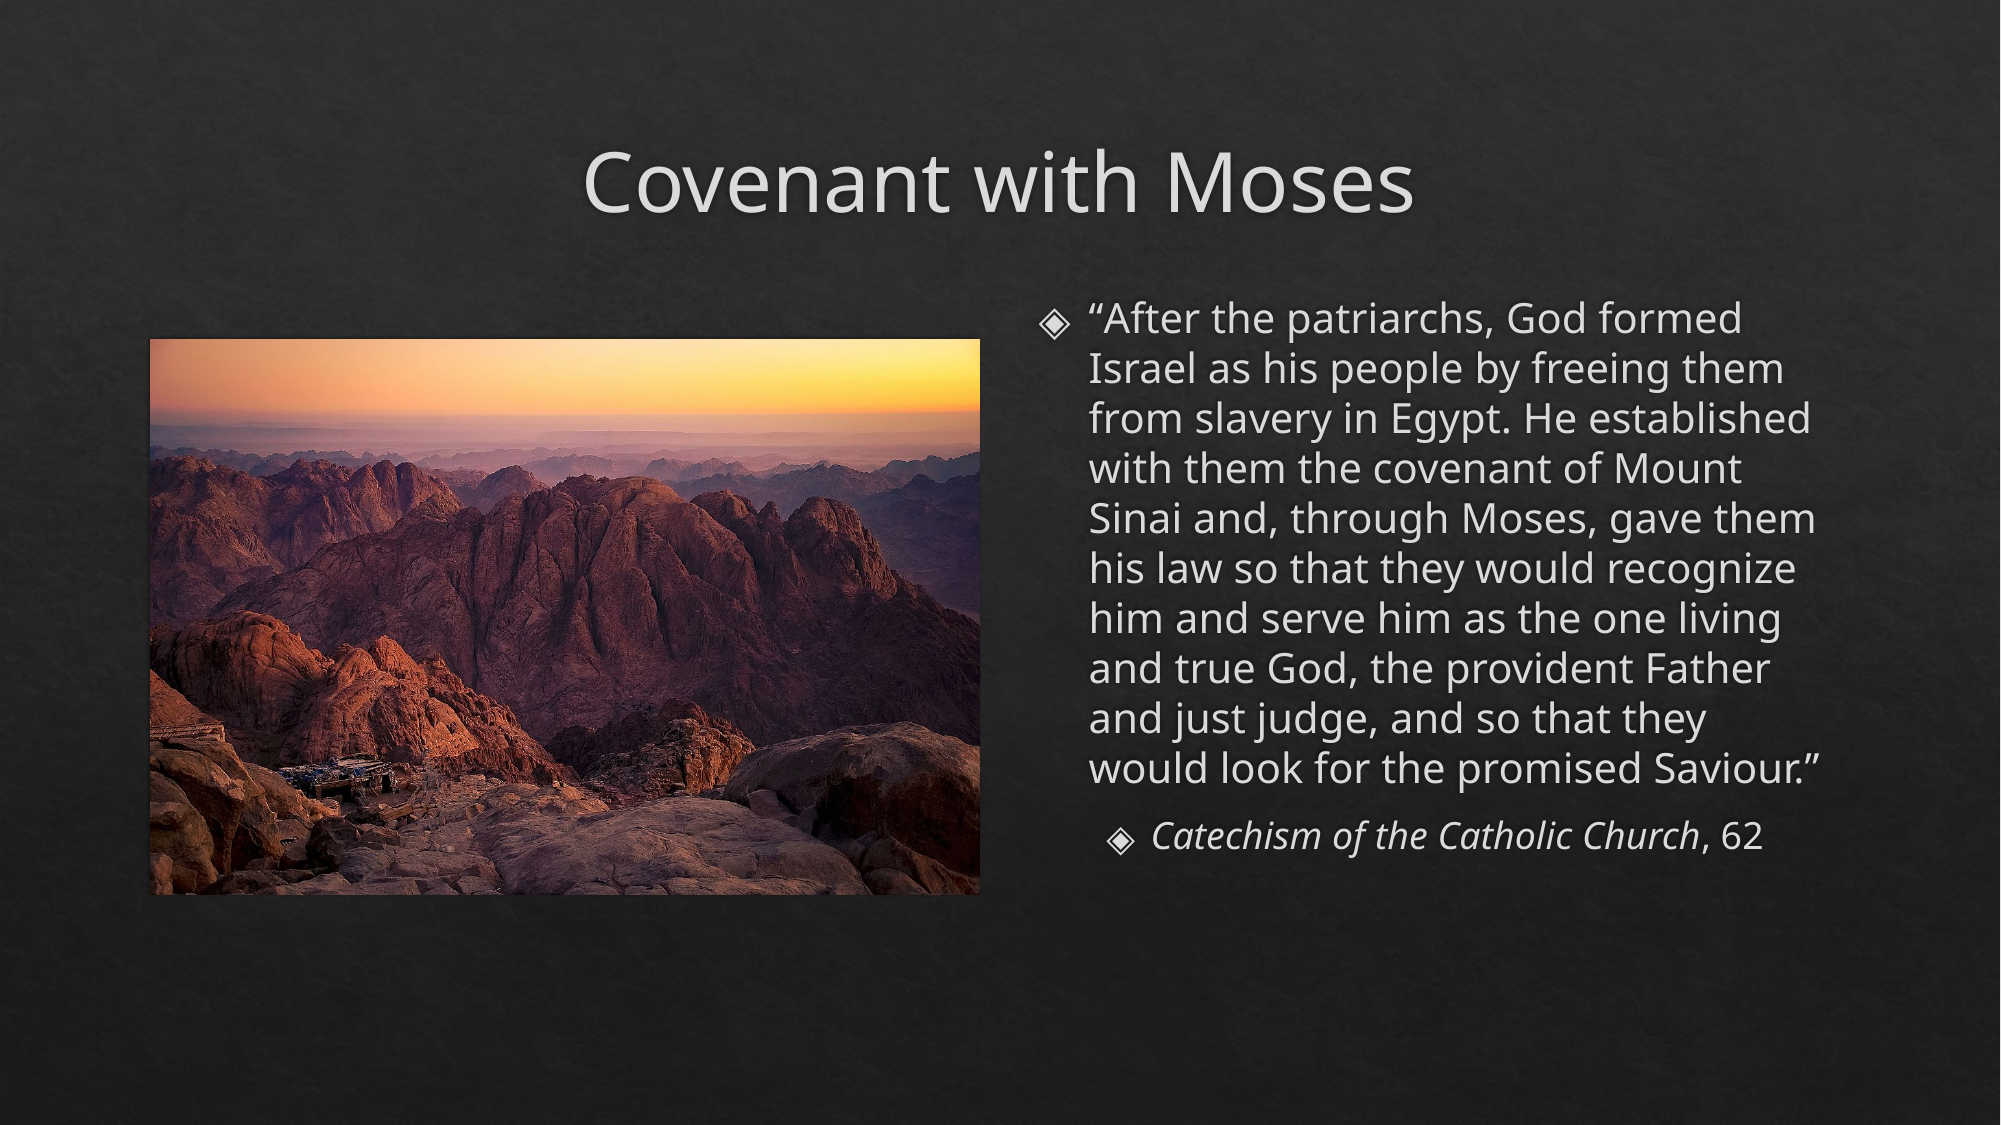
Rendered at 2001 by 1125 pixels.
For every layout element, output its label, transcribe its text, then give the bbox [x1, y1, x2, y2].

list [149, 338, 981, 896]
title Covenant with Moses [149, 99, 1849, 260]
list “After the patriarchs, God formed Israel as his people by freeing them from slavery in Egypt. He established with them the covenant of Mount Sinai and, through Moses, gave them his law so that they would recognize him and serve him as the one living and true God, the provident Father and just judge, and so that they would look for the promised Saviour.” Catechism of the Catholic Church, 62 [1017, 284, 1849, 950]
picture [0, 0, 2001, 1125]
